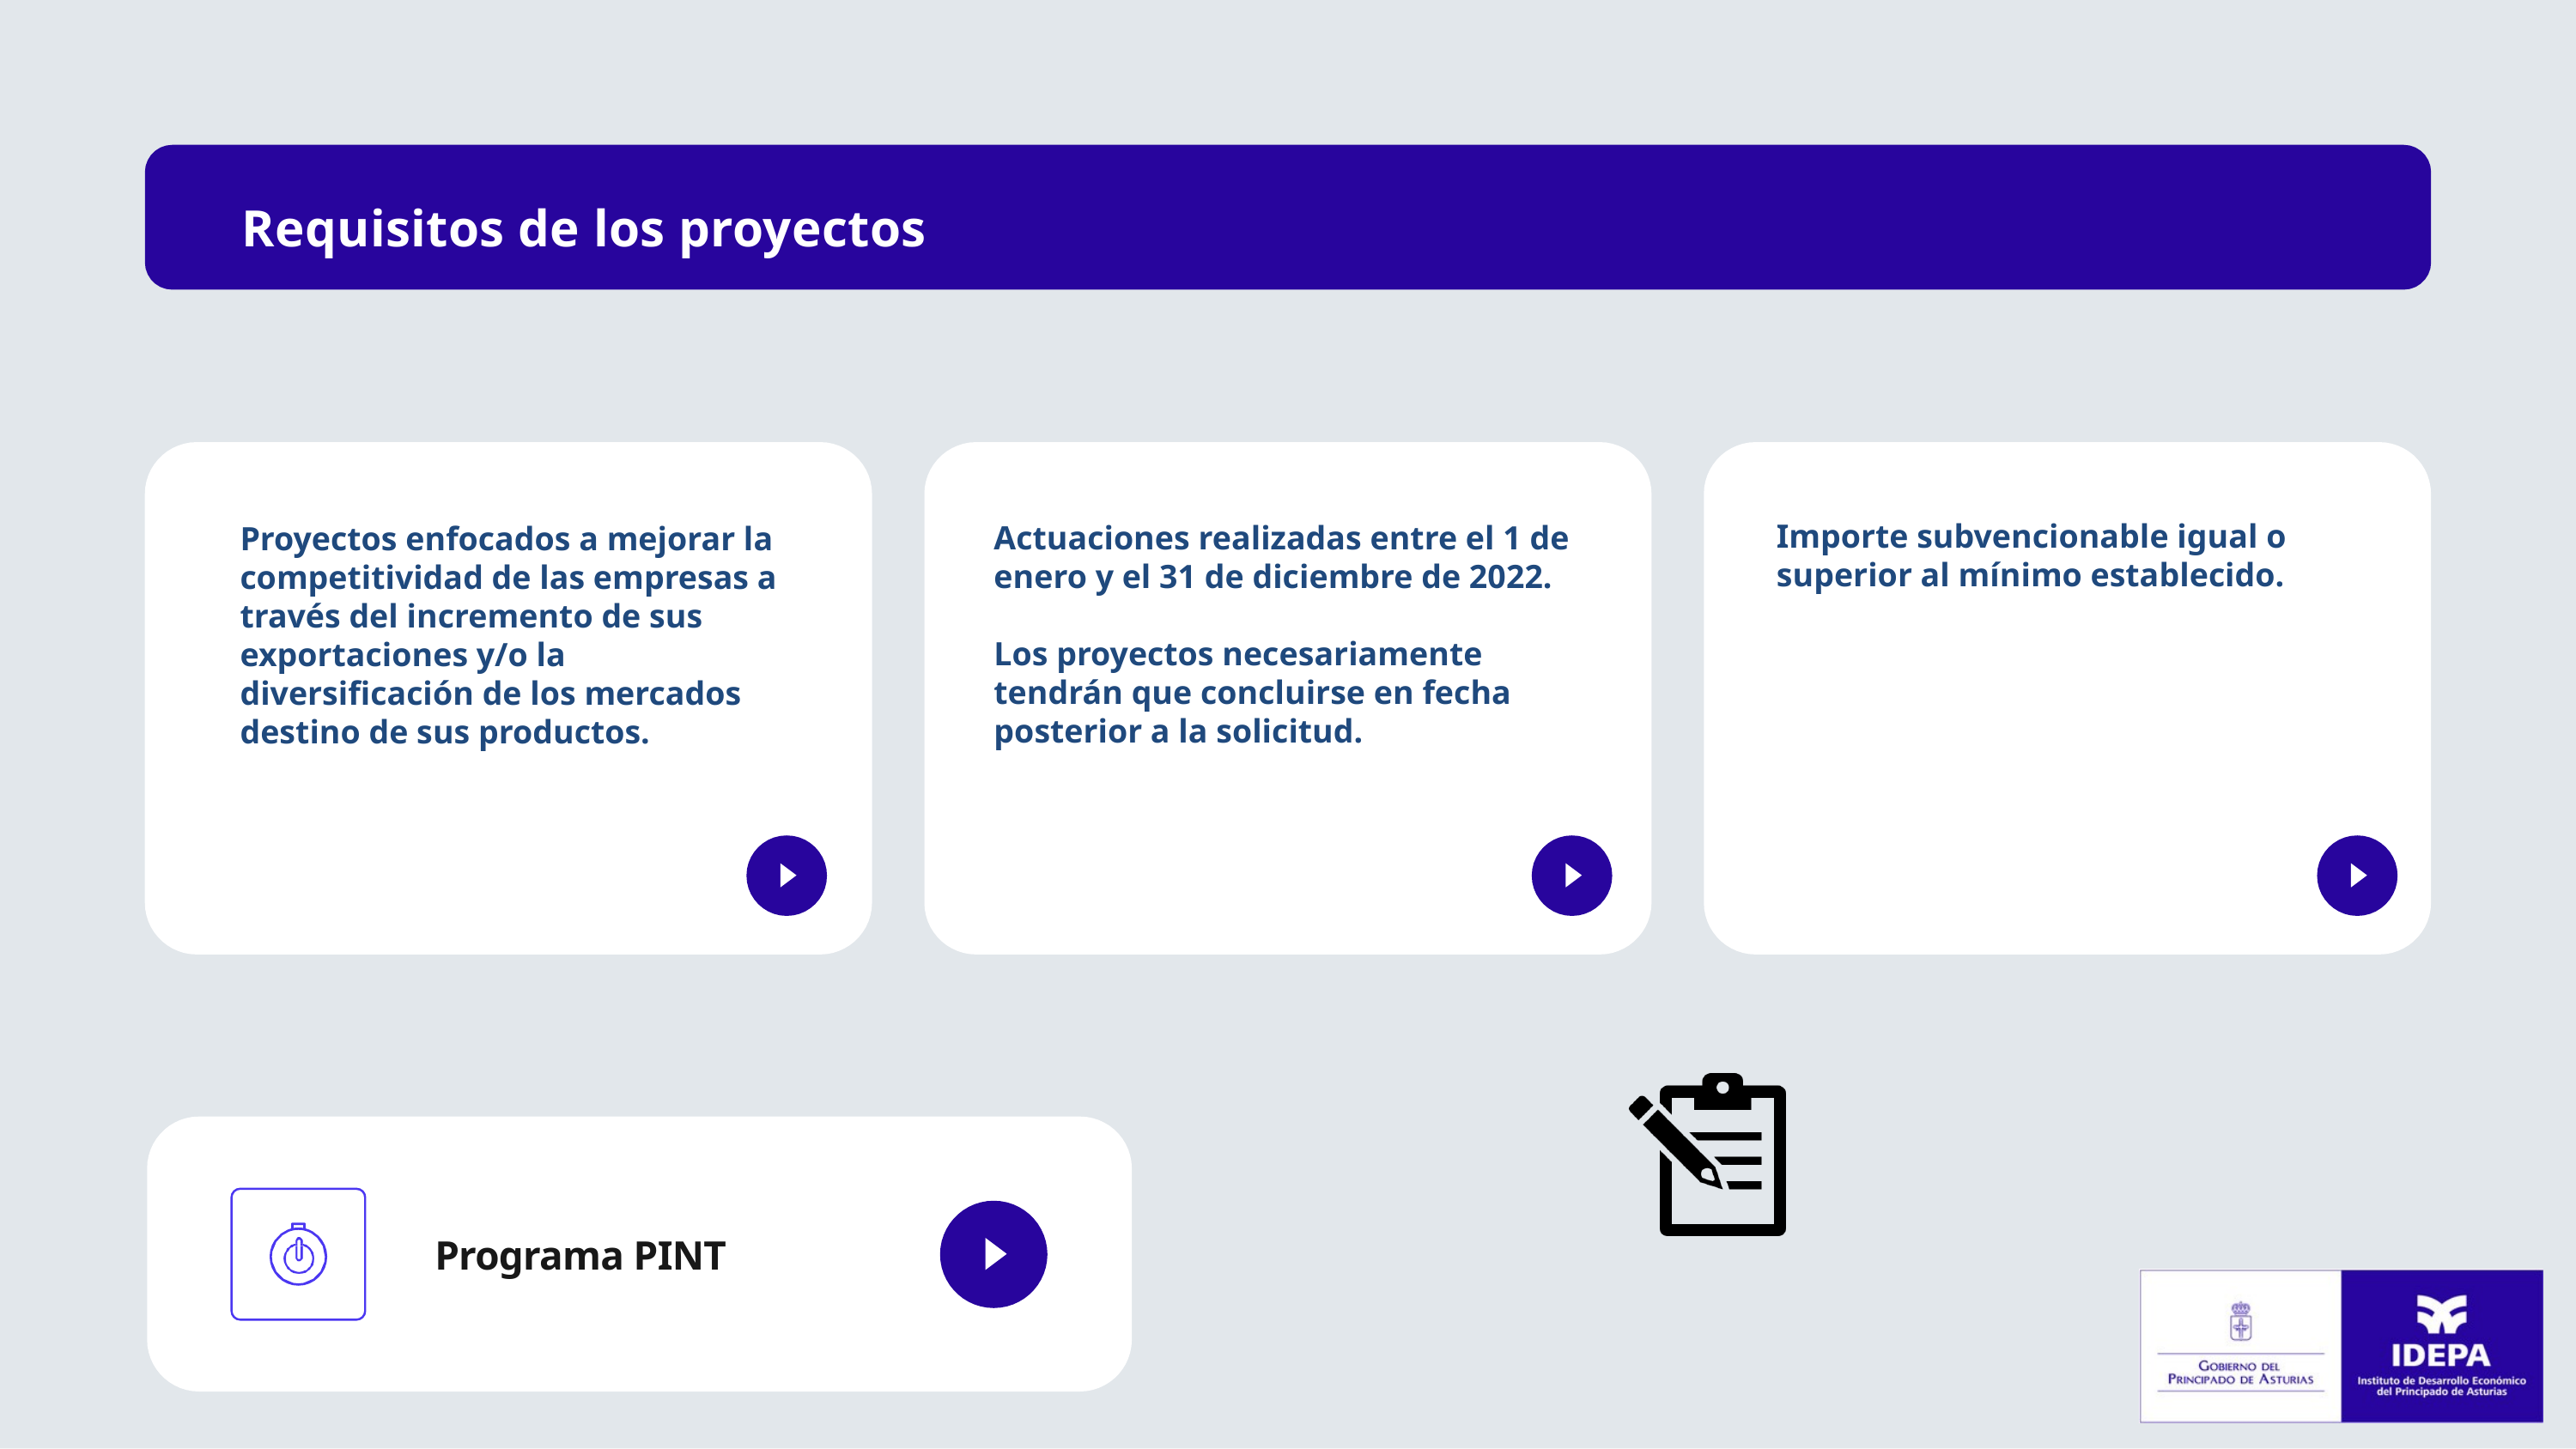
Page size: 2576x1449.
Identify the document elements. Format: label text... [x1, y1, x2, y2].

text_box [2317, 834, 2398, 917]
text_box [1531, 834, 1613, 917]
picture [2138, 1268, 2543, 1424]
title Importe subvencionable igual o superior al mínimo establecido. [1777, 514, 2351, 759]
text_box [144, 442, 872, 955]
text_box Proyectos enfocados a mejorar la competitividad de las empresas a través del incremento de sus exportaciones y/o la diversificación de los mercados destino de sus productos. [240, 516, 797, 750]
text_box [746, 834, 828, 917]
text_box [924, 442, 1652, 955]
text_box [144, 144, 2432, 290]
text_box Actuaciones realizadas entre el 1 de enero y el 31 de diciembre de 2022. Los proyectos necesariamente tendrán que concluirse en fecha posterior a la solicitud. [993, 516, 1583, 750]
text_box [1704, 442, 2432, 955]
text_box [147, 1116, 1133, 1392]
text_box Requisitos de los proyectos [240, 194, 1439, 257]
picture [1618, 1057, 1814, 1252]
